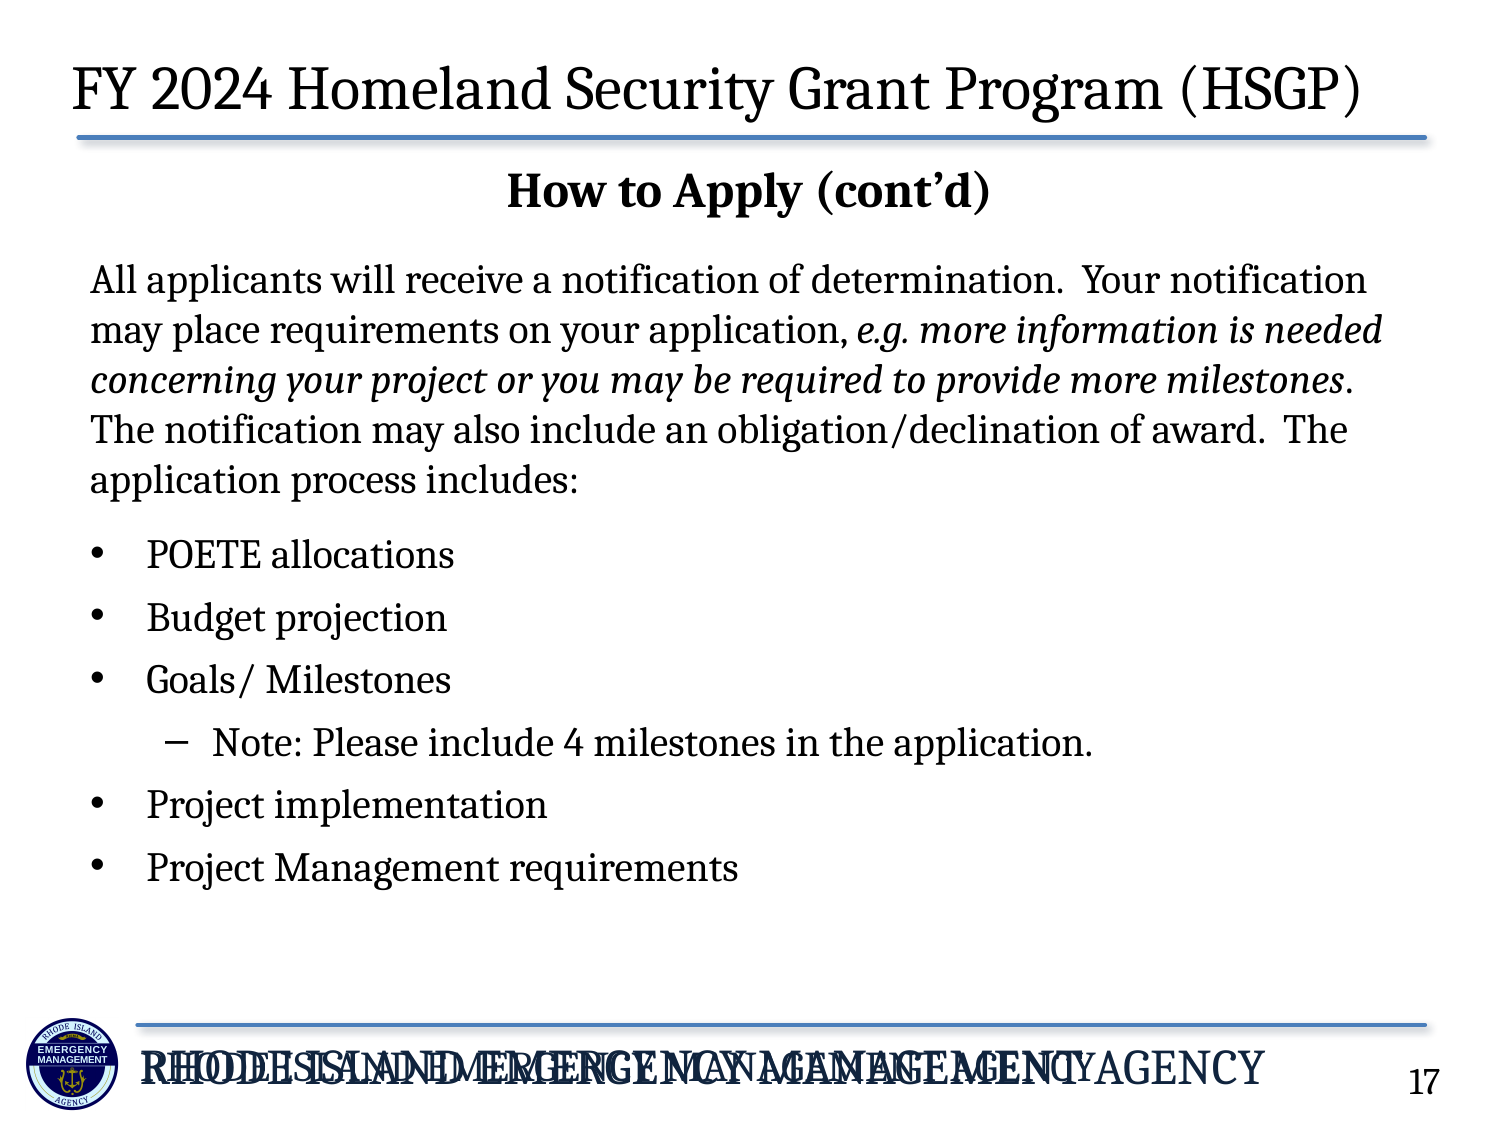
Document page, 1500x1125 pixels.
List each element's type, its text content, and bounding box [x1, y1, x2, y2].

picture [25, 1017, 119, 1111]
text_box FY 2024 Homeland Security Grant Program (HSGP) [56, 39, 1450, 130]
text_box 17 [1387, 1049, 1463, 1110]
list All applicants will receive a notification of determination. Your notification may place requirements on your application, e.g. more information is needed concerning your project or you may be required to provide more milestones. The notification may also include an obligation/declination of award. The application process includes: POETE allocations Budget projection Goals/ Milestones Note: Please include 4 milestones in the application. Project implementation Project Management requirements [75, 244, 1413, 1025]
title How to Apply (cont’d) [75, 149, 1425, 225]
